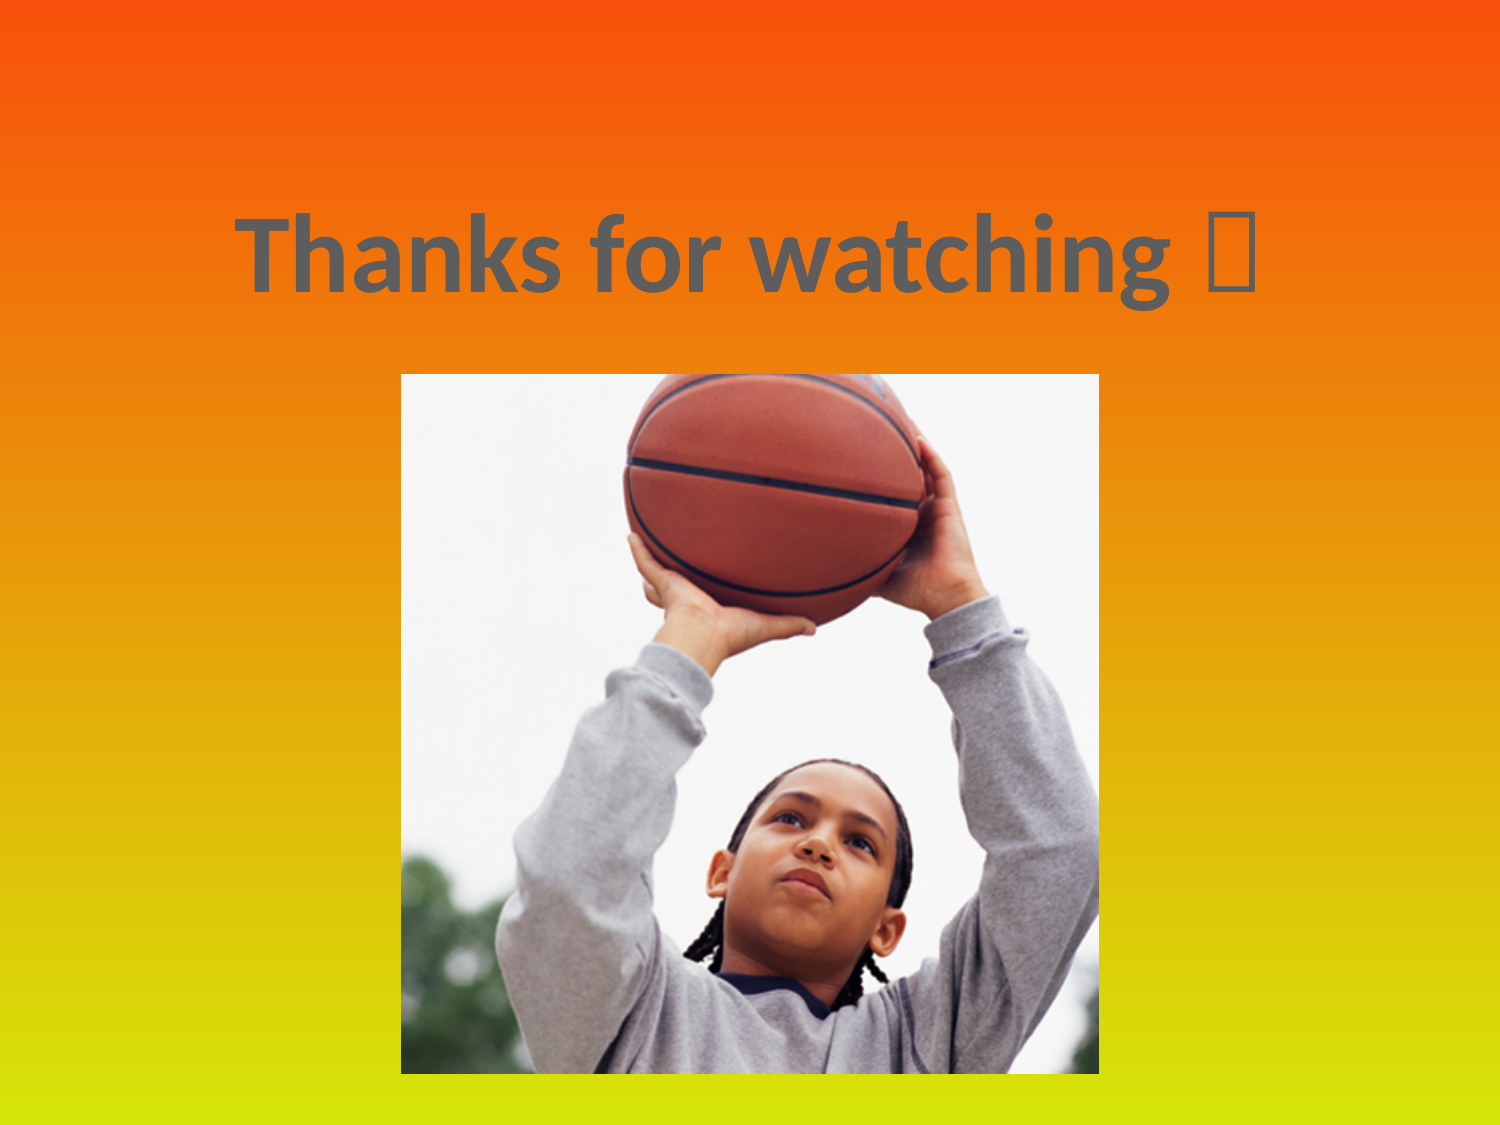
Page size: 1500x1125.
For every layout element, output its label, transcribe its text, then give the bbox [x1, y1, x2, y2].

picture [401, 374, 1099, 1074]
text_box Thanks for watching  [219, 172, 1281, 323]
